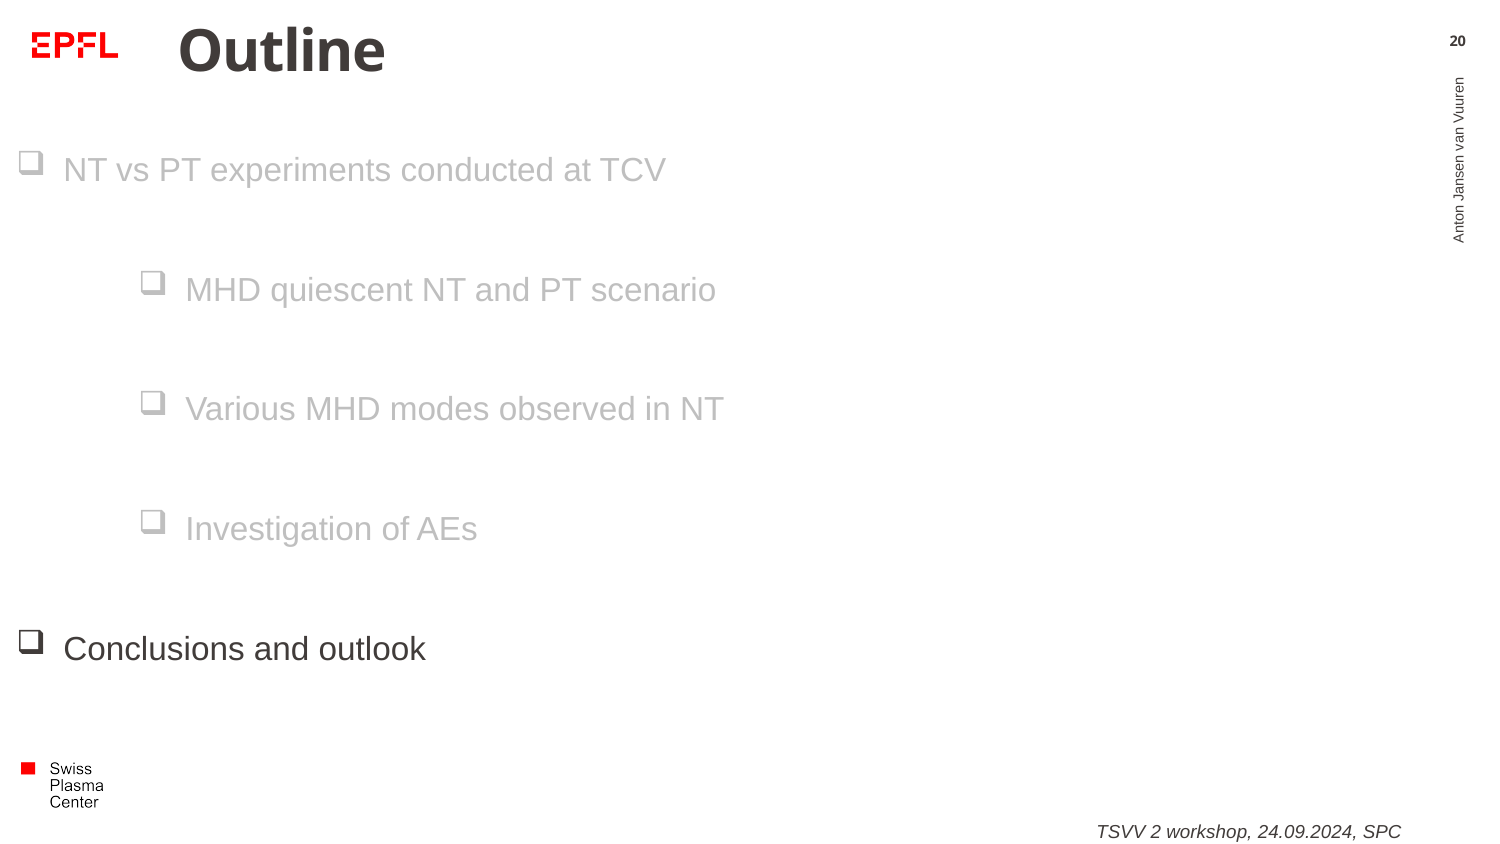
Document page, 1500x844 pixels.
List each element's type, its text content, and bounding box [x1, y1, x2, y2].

text_box NT vs PT experiments conducted at TCV MHD quiescent NT and PT scenario Various MHD modes observed in NT Investigation of AEs Conclusions and outlook [1, 140, 889, 755]
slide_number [620, 812, 1416, 838]
picture [21, 760, 104, 813]
footer Anton Jansen van Vuuren [1415, 59, 1500, 641]
picture [21, 21, 129, 69]
title Outline [148, 21, 1416, 121]
slide_number 20 [1415, 32, 1500, 59]
